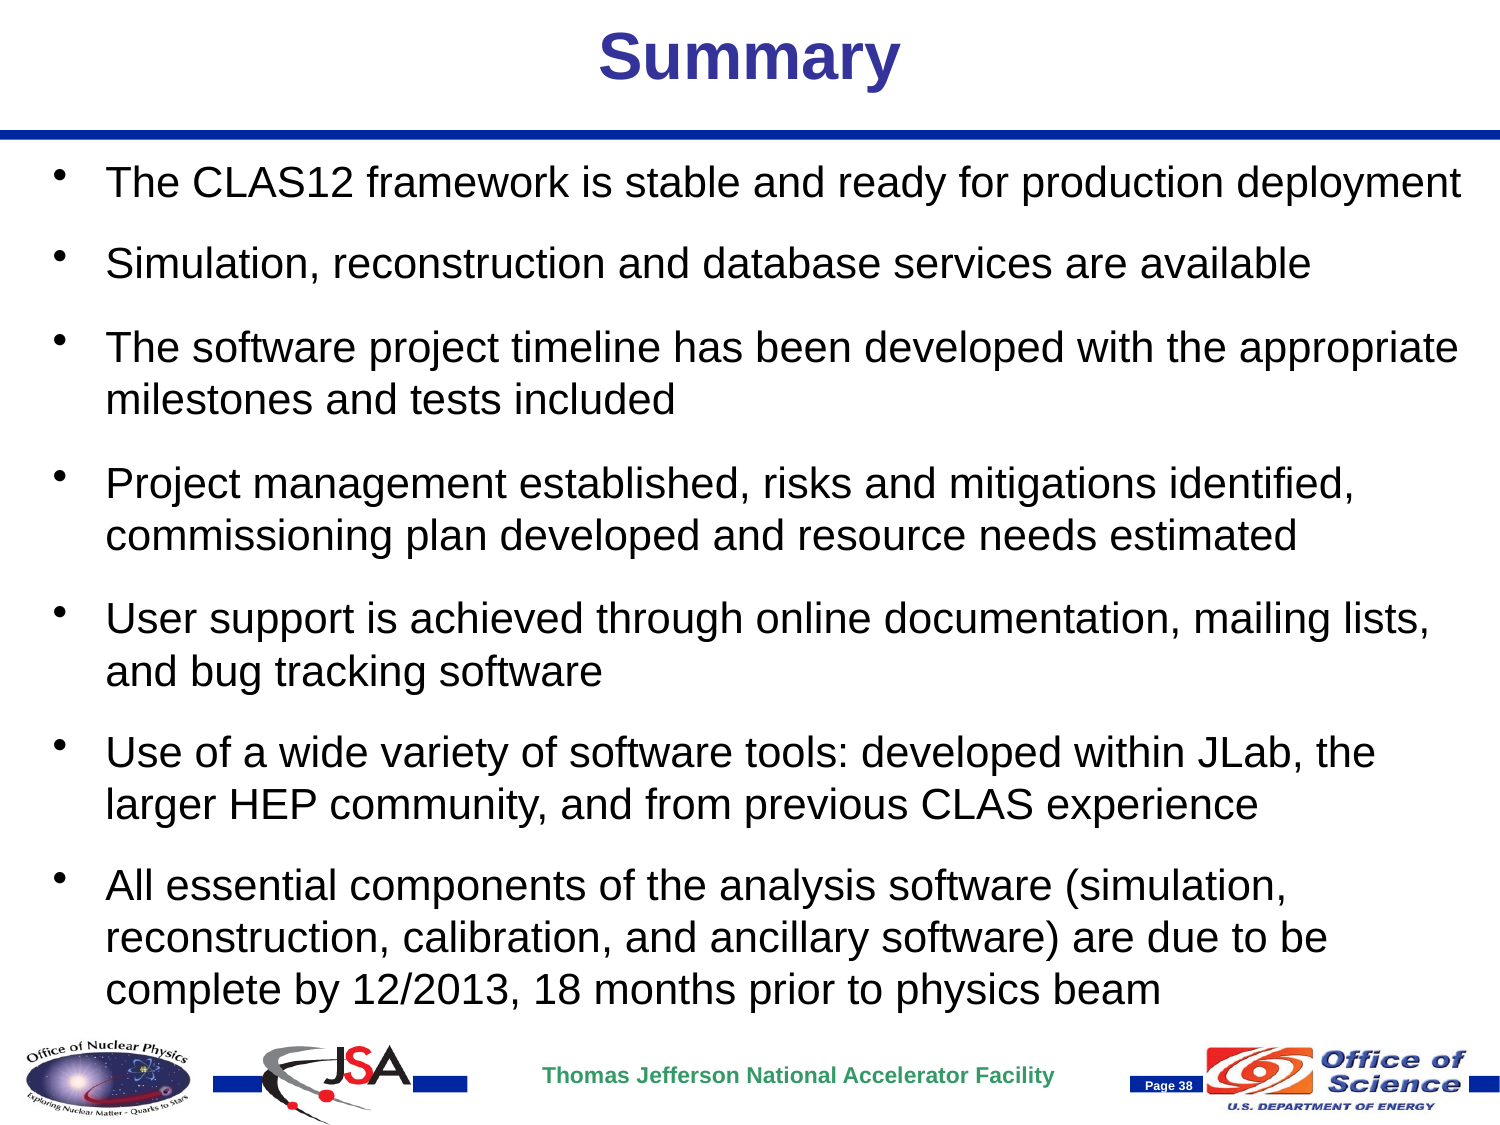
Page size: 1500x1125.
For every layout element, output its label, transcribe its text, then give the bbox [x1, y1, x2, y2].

picture [1203, 1069, 1469, 1114]
picture [262, 1069, 413, 1125]
picture [0, 1037, 213, 1125]
title Summary [0, 0, 1500, 106]
list The CLAS12 framework is stable and ready for production deployment Simulation, reconstruction and database services are available The software project timeline has been developed with the appropriate milestones and tests included Project management established, risks and mitigations identified, commissioning plan developed and resource needs estimated User support is achieved through online documentation, mailing lists, and bug tracking software Use of a wide variety of software tools: developed within JLab, the larger HEP community, and from previous CLAS experience All essential components of the analysis software (simulation, reconstruction, calibration, and ancillary software) are due to be complete by 12/2013, 18 months prior to physics beam [37, 146, 1480, 1069]
